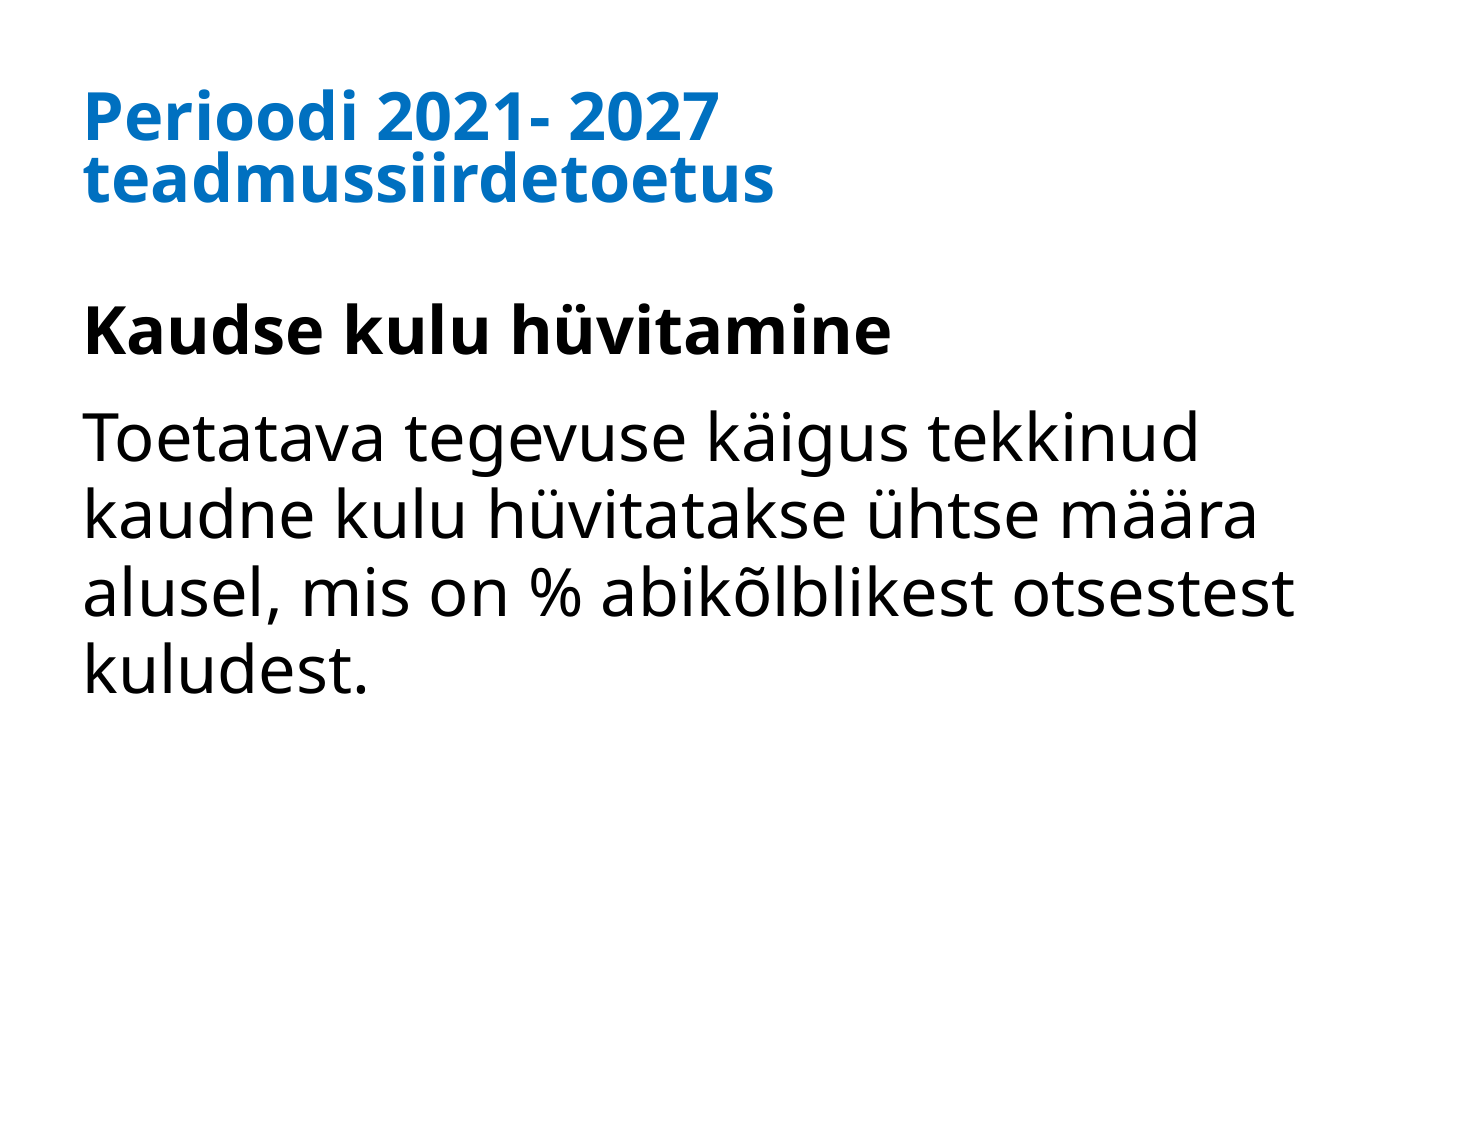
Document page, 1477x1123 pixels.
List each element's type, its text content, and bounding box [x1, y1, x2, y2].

title Perioodi 2021- 2027 teadmussiirdetoetus [82, 49, 1388, 257]
list Kaudse kulu hüvitamine Toetatava tegevuse käigus tekkinud kaudne kulu hüvitatakse ühtse määra alusel, mis on % abikõlblikest otsestest kuludest. [82, 290, 1388, 1031]
